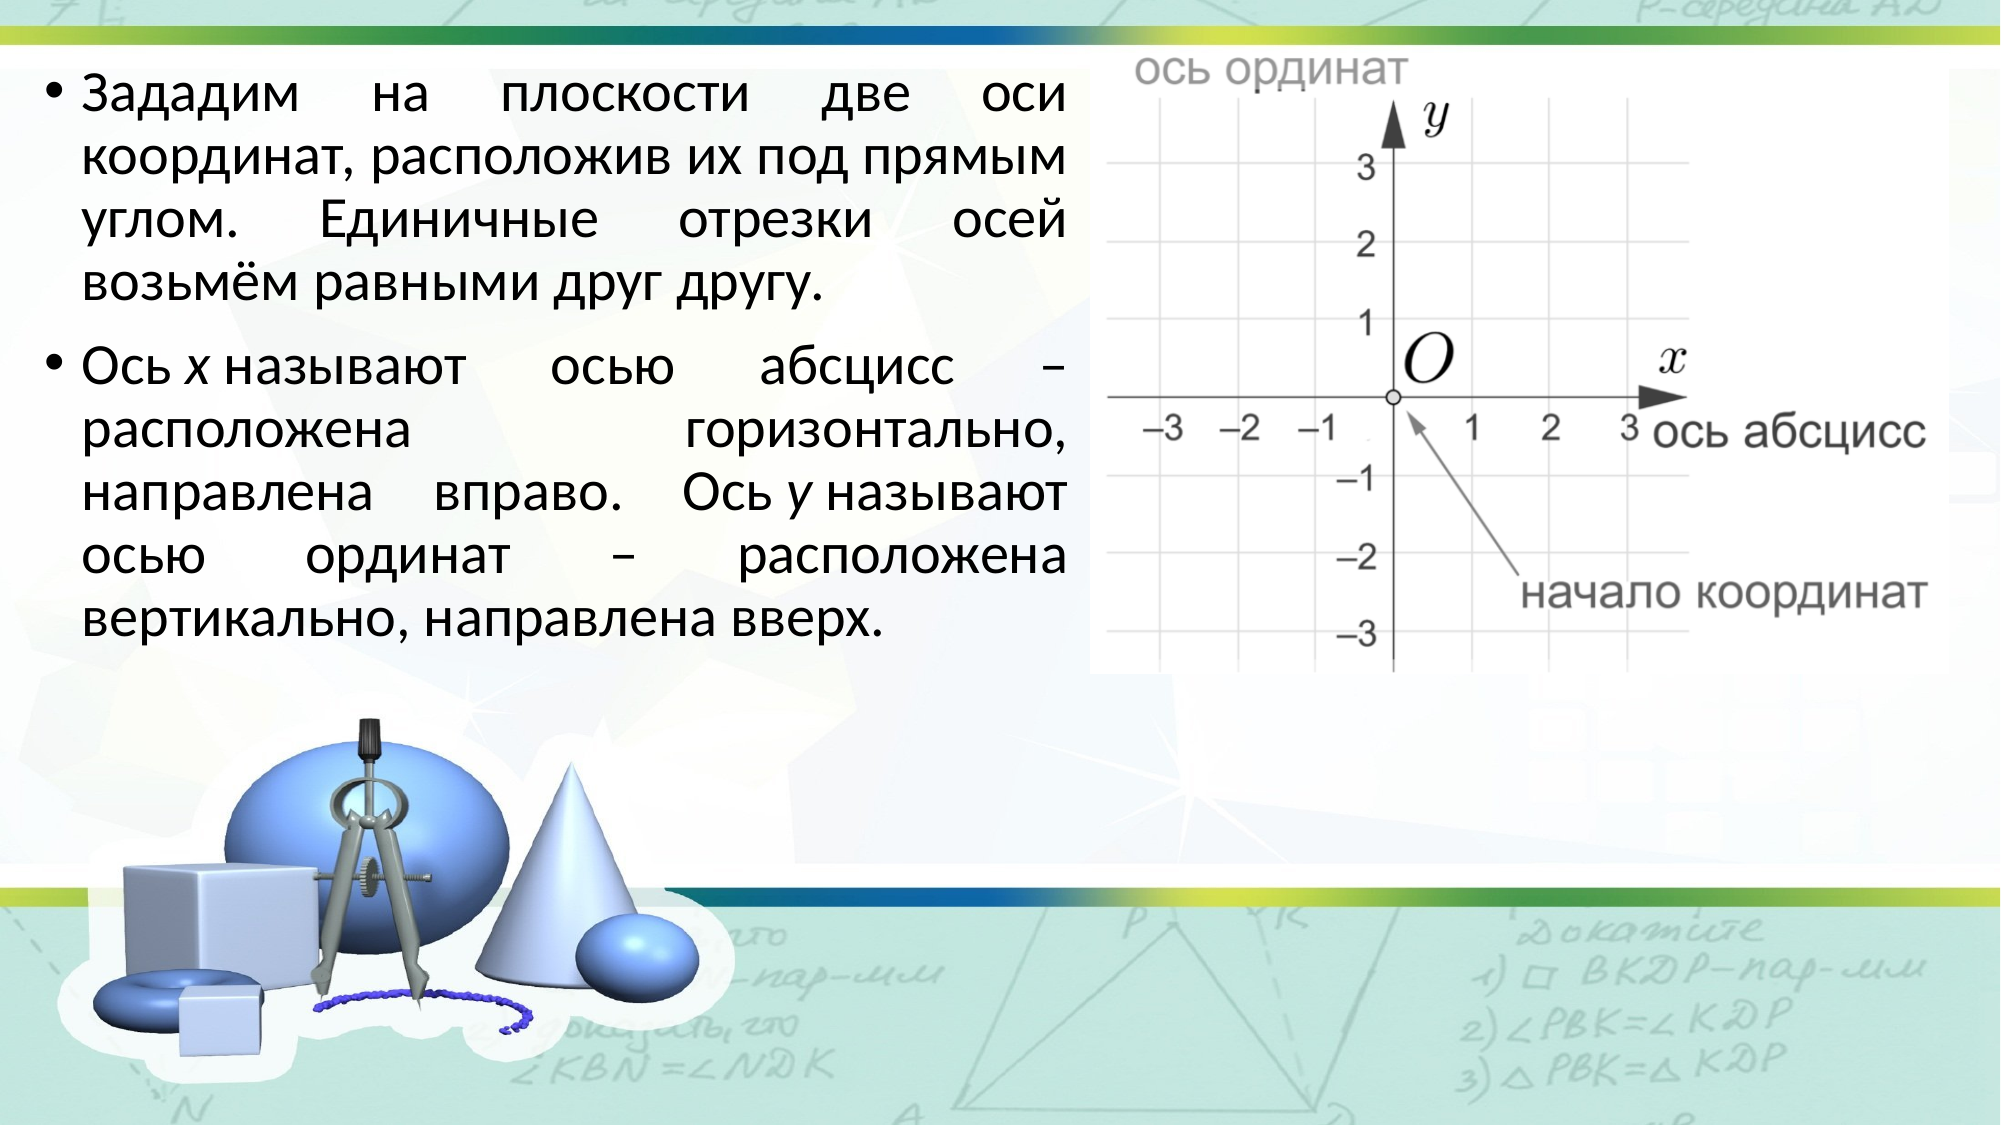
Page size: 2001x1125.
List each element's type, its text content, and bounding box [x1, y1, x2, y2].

list Зададим на плоскости две оси координат, расположив их под прямым углом. Единичные отрезки осей возьмём равными друг другу. Ось х называют осью абсцисс – расположена горизонтально, направлена вправо. Ось у называют осью ординат – расположена вертикально, направлена вверх. [29, 53, 1084, 1014]
picture [0, 0, 2001, 1125]
